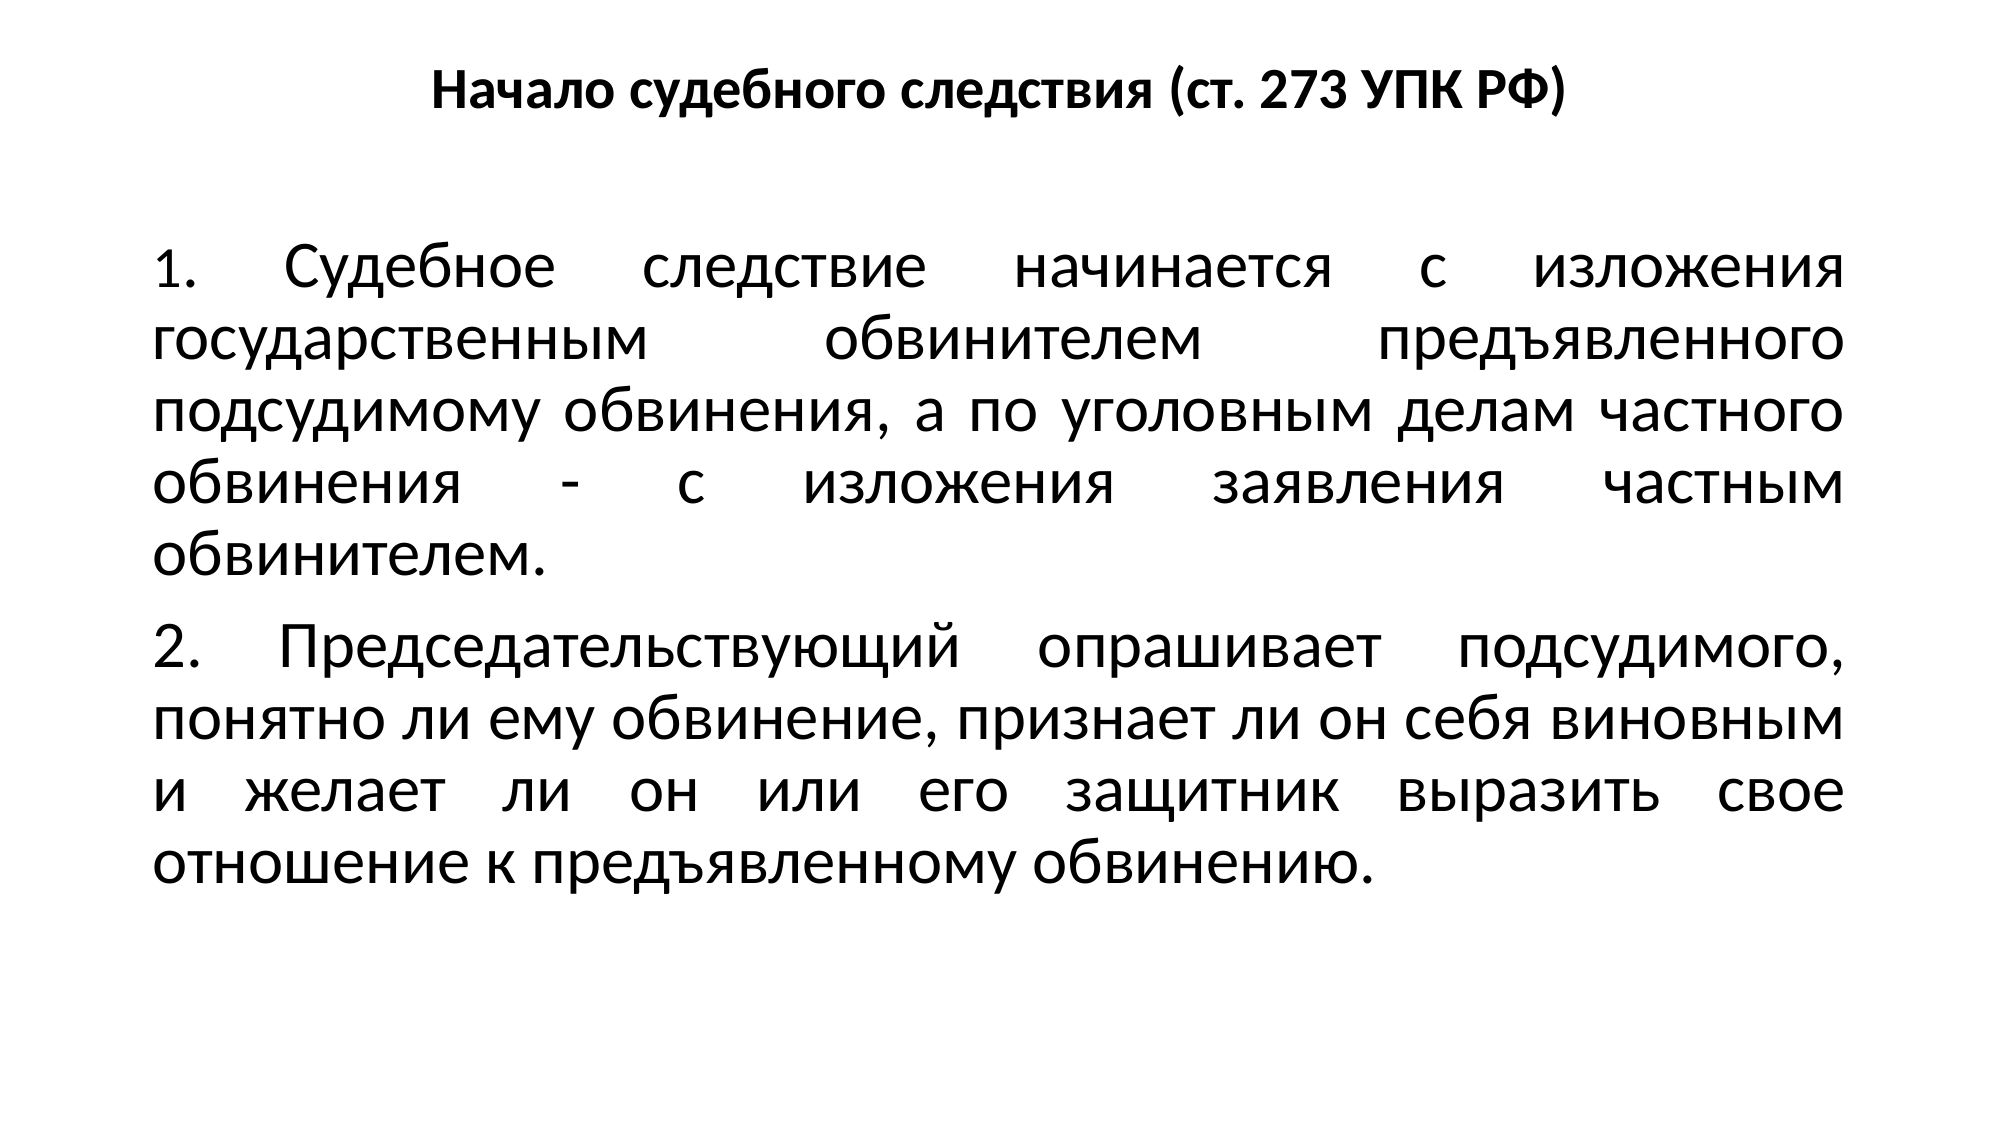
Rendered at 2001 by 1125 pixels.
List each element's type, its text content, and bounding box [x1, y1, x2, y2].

list 1. Судебное следствие начинается с изложения государственным обвинителем предъявленного подсудимому обвинения, а по уголовным делам частного обвинения - с изложения заявления частным обвинителем. 2. Председательствующий опрашивает подсудимого, понятно ли ему обвинение, признает ли он себя виновным и желает ли он или его защитник выразить свое отношение к предъявленному обвинению. [137, 222, 1863, 1014]
title Начало судебного следствия (ст. 273 УПК РФ) [137, 59, 1863, 189]
